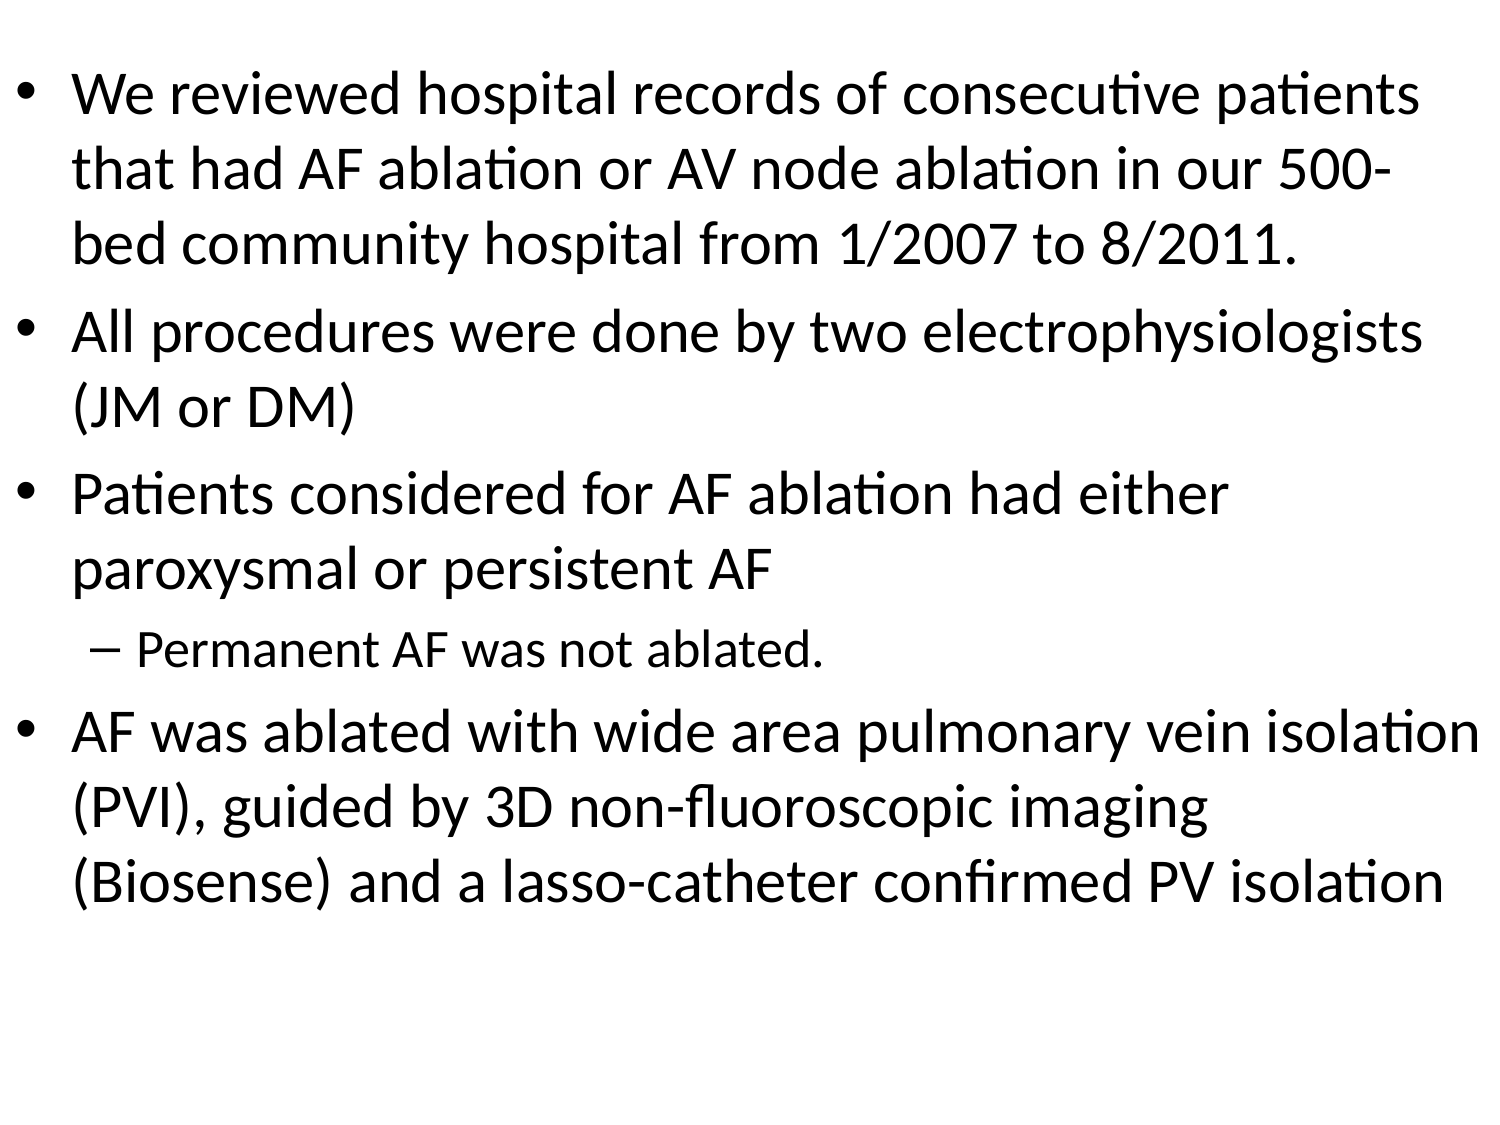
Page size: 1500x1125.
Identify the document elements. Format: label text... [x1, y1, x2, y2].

list We reviewed hospital records of consecutive patients that had AF ablation or AV node ablation in our 500-bed community hospital from 1/2007 to 8/2011. All procedures were done by two electrophysiologists (JM or DM) Patients considered for AF ablation had either paroxysmal or persistent AF Permanent AF was not ablated. AF was ablated with wide area pulmonary vein isolation (PVI), guided by 3D non-fluoroscopic imaging (Biosense) and a lasso-catheter confirmed PV isolation [0, 45, 1500, 1005]
